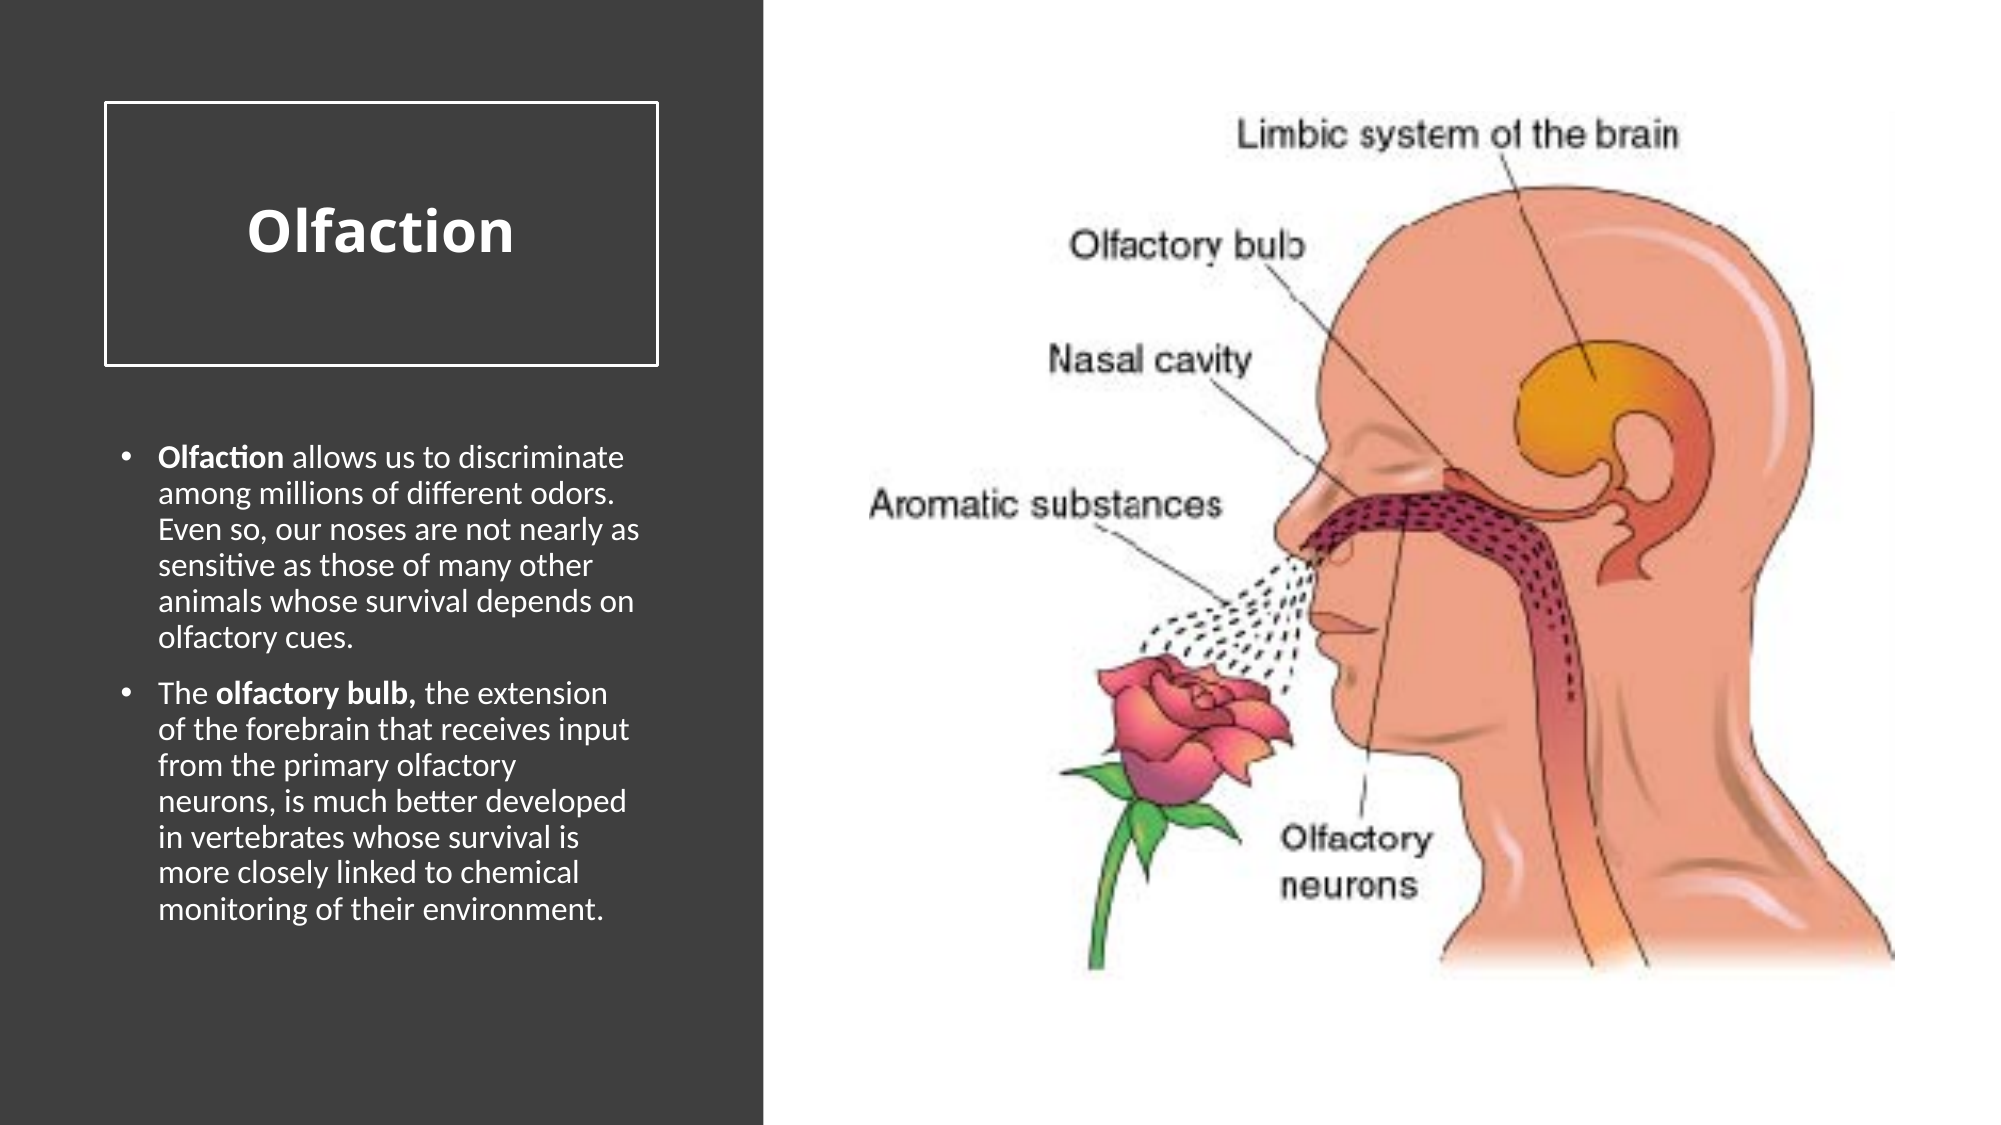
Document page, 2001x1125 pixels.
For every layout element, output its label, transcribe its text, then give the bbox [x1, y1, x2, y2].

text_box [0, 0, 764, 1125]
picture [869, 111, 1895, 987]
list Olfaction allows us to discriminate among millions of different odors. Even so, our noses are not nearly as sensitive as those of many other animals whose survival depends on olfactory cues. The olfactory bulb, the extension of the forebrain that receives input from the primary olfactory neurons, is much better developed in vertebrates whose survival is more closely linked to chemical monitoring of their environment. [105, 432, 658, 994]
title Olfaction [105, 102, 658, 366]
